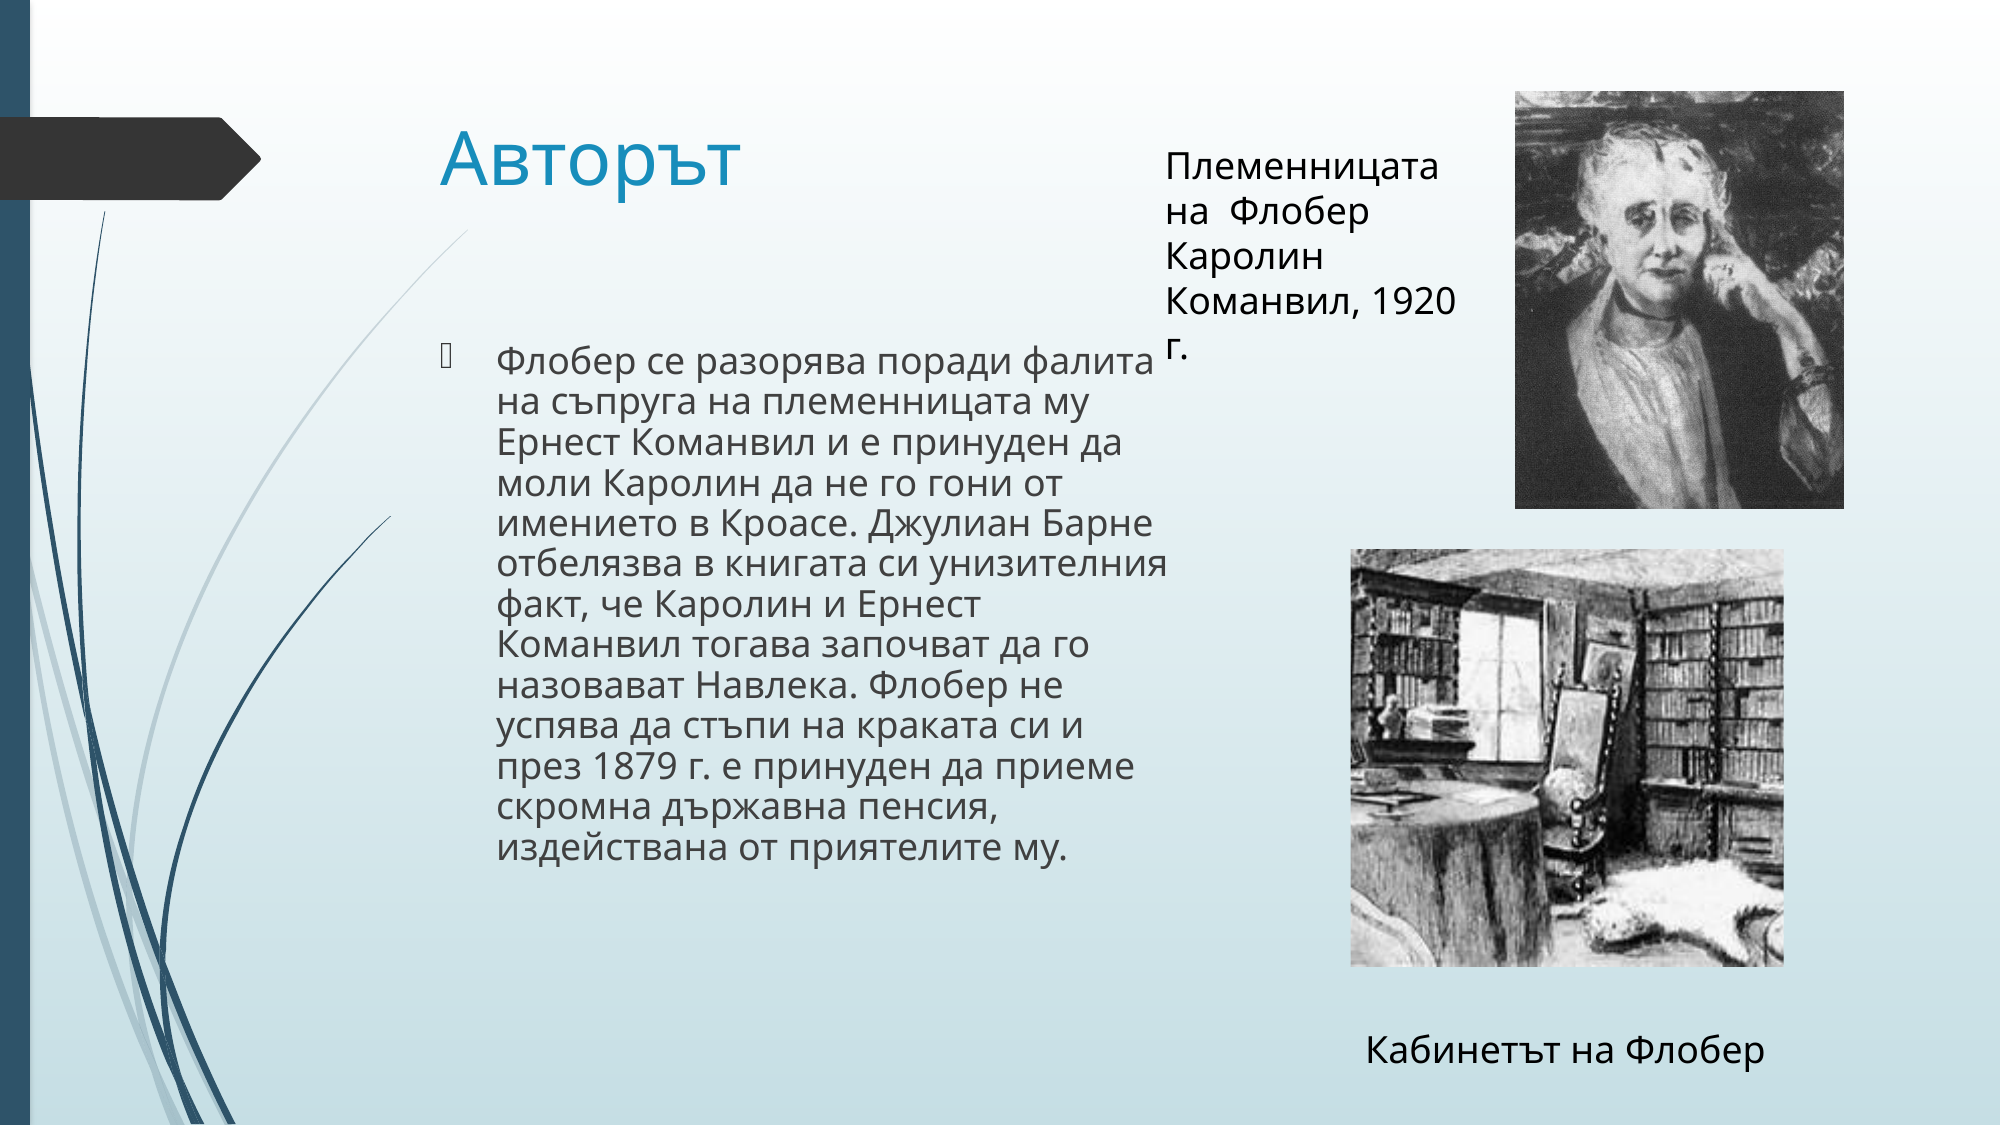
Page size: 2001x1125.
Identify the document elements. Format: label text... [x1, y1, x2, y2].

picture [1350, 549, 1784, 967]
picture [1515, 91, 1844, 510]
text_box Племенницата на Флобер Каролин Команвил, 1920 г. [1150, 134, 1479, 375]
text_box Кабинетът на Флобер [1350, 1019, 1894, 1079]
list Флобер се разорява поради фалита на съпруга на племенницата му Ернест Команвил и е принуден да моли Каролин да не го гони от имението в Кроасе. Джулиан Барне отбелязва в книгата си унизителния факт, че Каролин и Ернест Команвил тогава започват да го назовават Навлека. Флобер не успява да стъпи на краката си и през 1879 г. е принуден да приеме скромна държавна пенсия, издействана от приятелите му. [424, 334, 1186, 970]
title Авторът [425, 102, 1186, 313]
